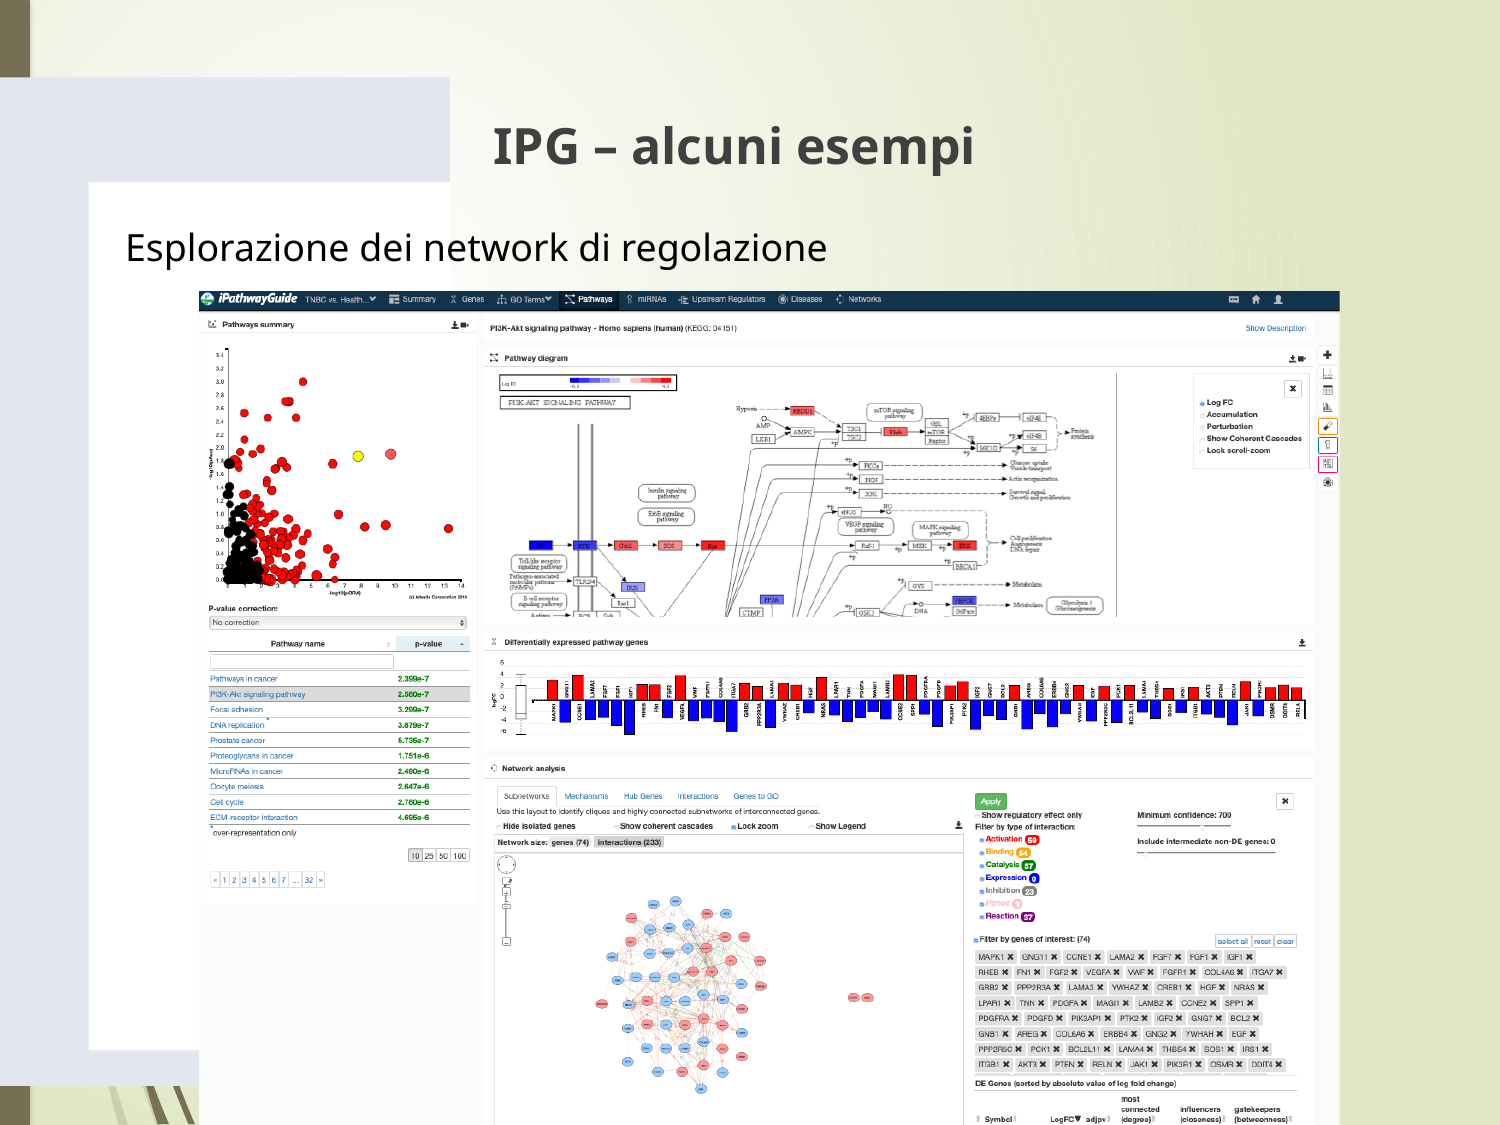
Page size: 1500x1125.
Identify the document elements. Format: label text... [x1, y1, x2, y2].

text_box Esplorazione dei network di regolazione [110, 216, 844, 277]
picture [198, 290, 1340, 1125]
list IPG – alcuni esempi [478, 106, 1471, 155]
